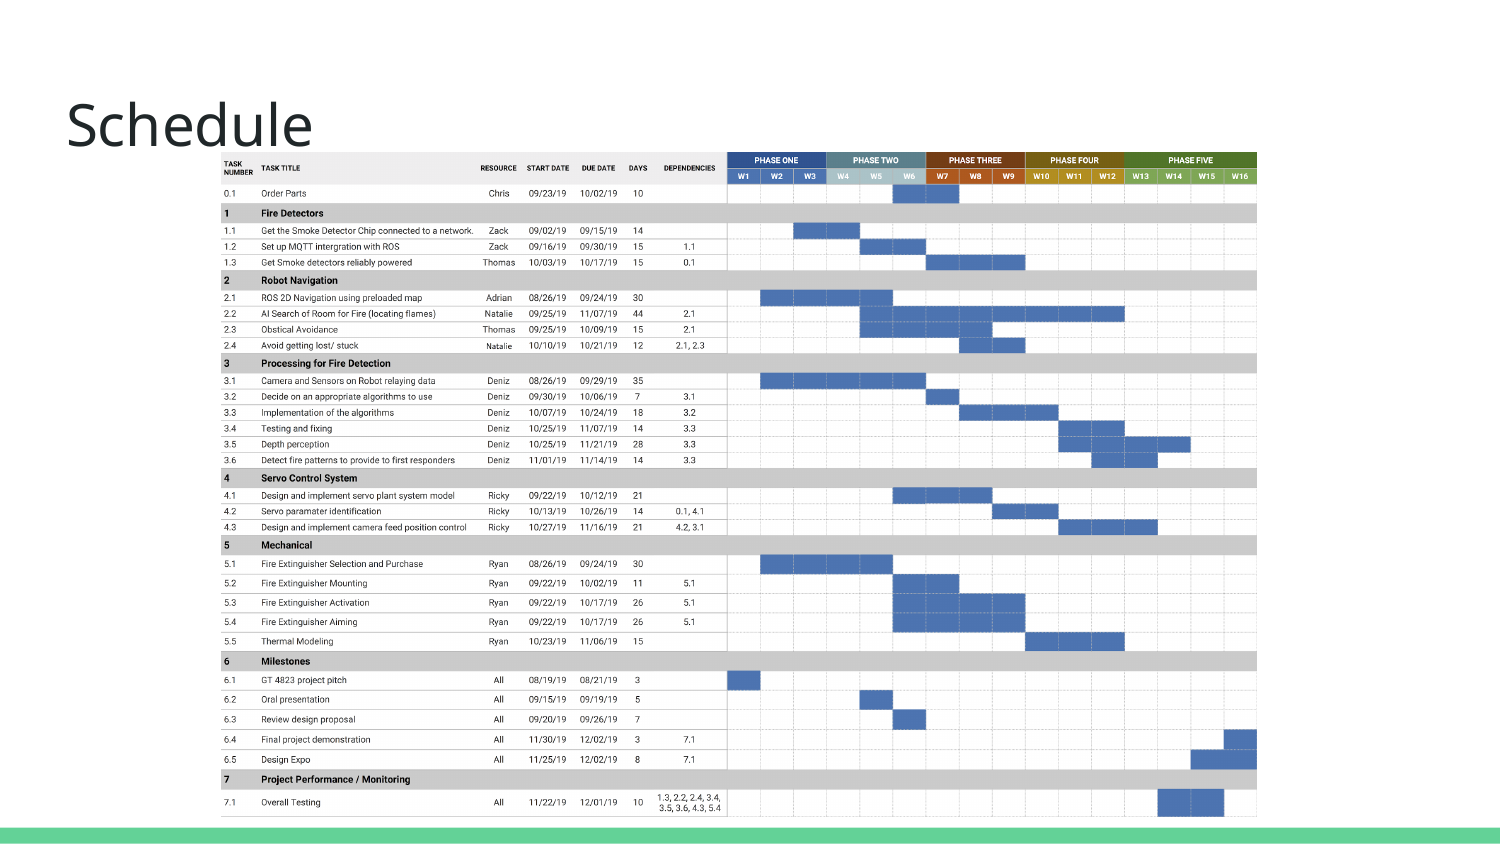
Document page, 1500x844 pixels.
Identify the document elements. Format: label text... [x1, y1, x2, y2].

title Schedule [51, 72, 1449, 167]
picture [220, 152, 1258, 817]
